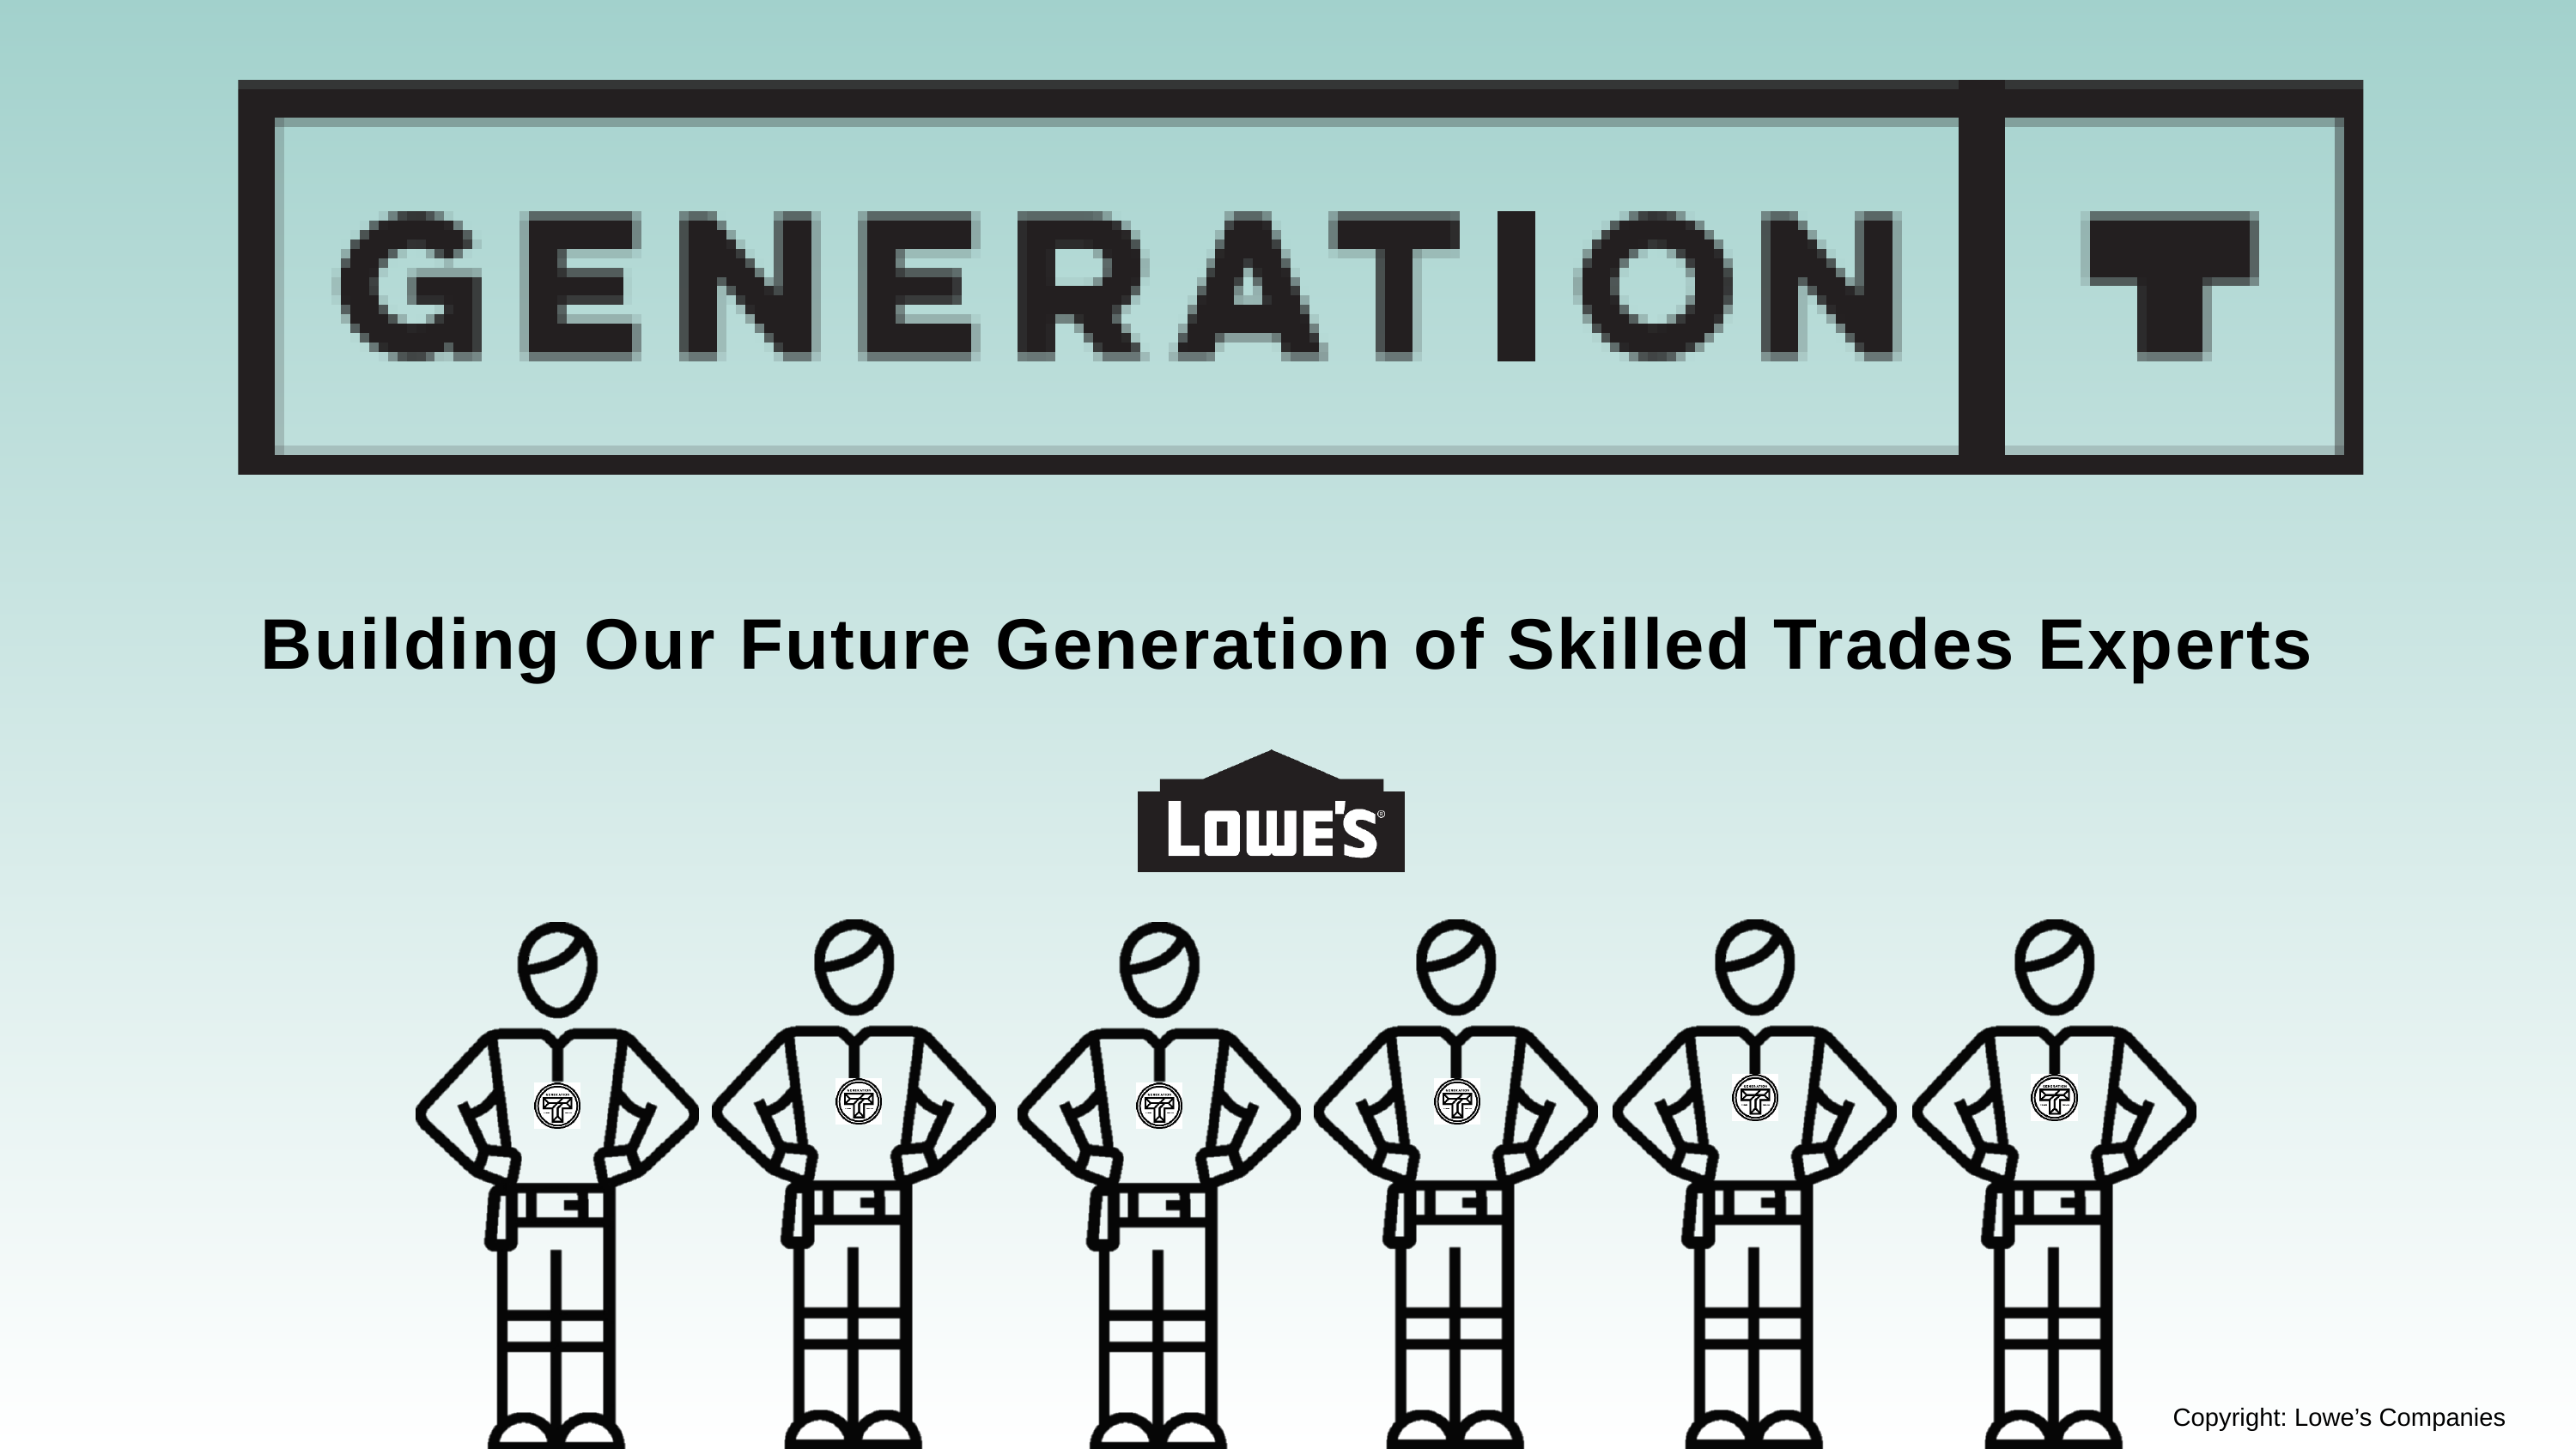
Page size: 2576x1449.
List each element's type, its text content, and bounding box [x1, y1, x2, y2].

picture [712, 919, 996, 1449]
title Building Our Future Generation of Skilled Trades Experts [107, 480, 2469, 697]
picture [1313, 919, 1598, 1449]
picture [238, 71, 2364, 475]
picture [1017, 922, 1302, 1449]
picture [1138, 749, 1405, 872]
picture [1613, 919, 1897, 1449]
picture [1912, 919, 2196, 1449]
text_box Copyright: Lowe’s Companies [2201, 1394, 2576, 1438]
picture [415, 922, 700, 1449]
